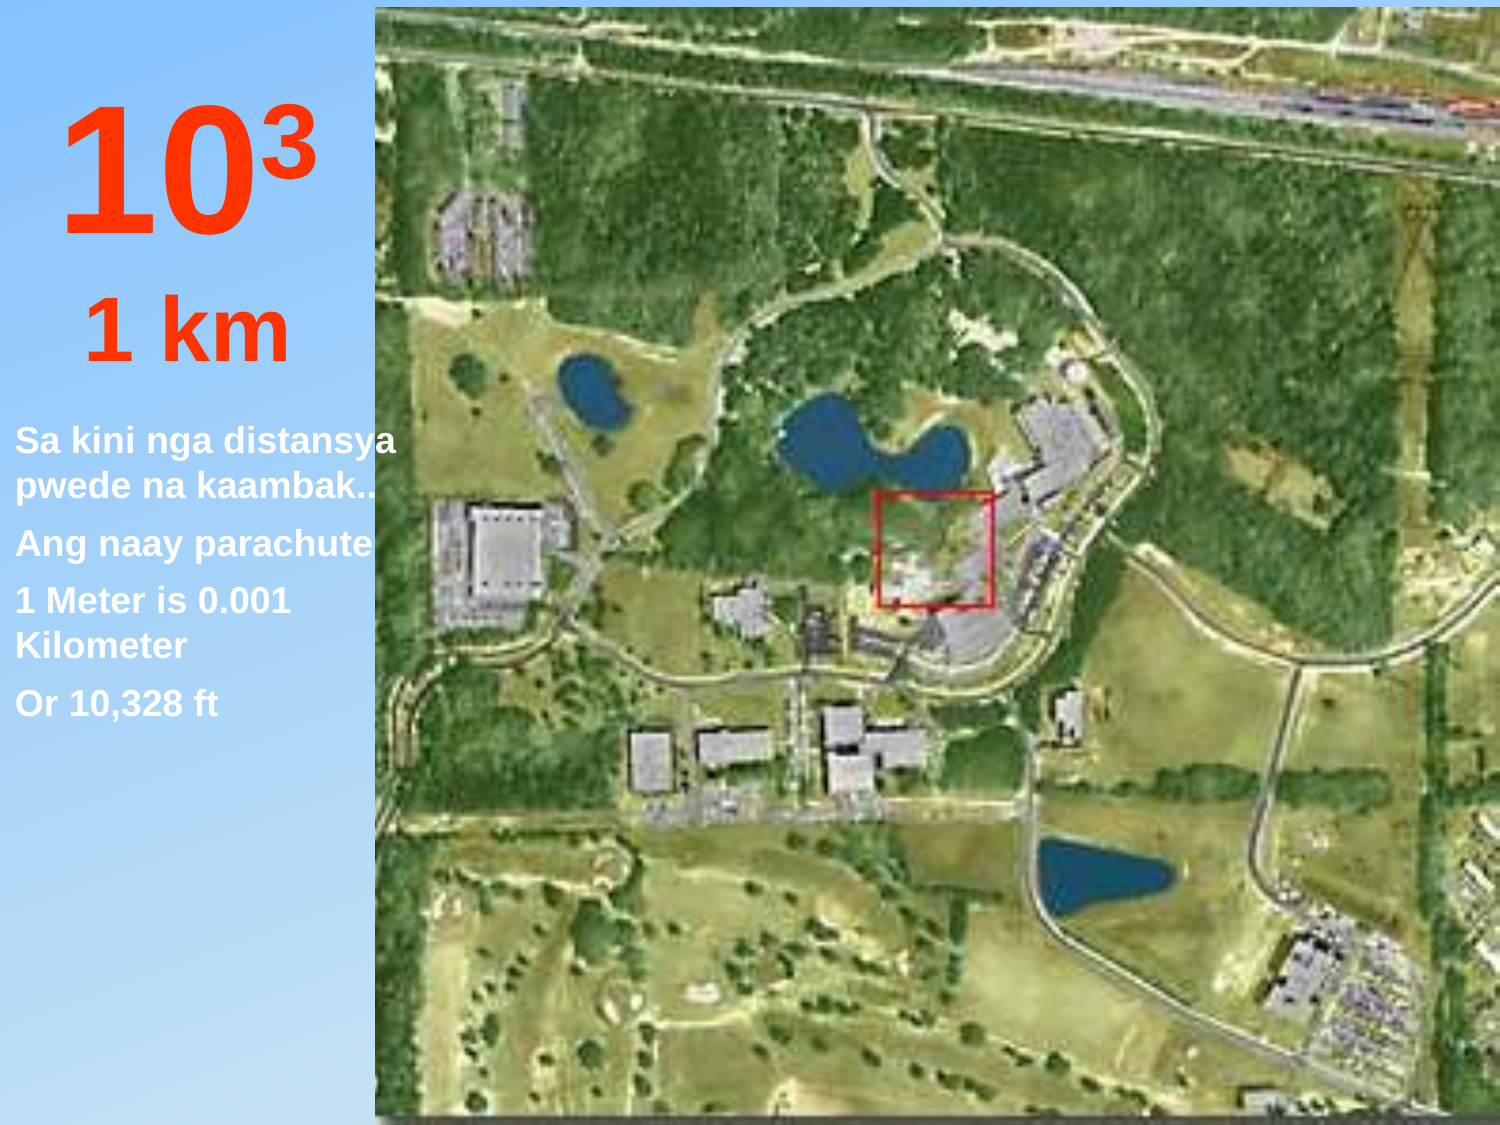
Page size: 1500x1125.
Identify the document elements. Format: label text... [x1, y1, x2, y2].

text_box Sa kini nga distansya pwede na kaambak.. Ang naay parachute 1 Meter is 0.001 Kilometer Or 10,328 ft [0, 408, 369, 732]
picture [374, 7, 1500, 1125]
text_box 103 1 km [41, 42, 334, 388]
